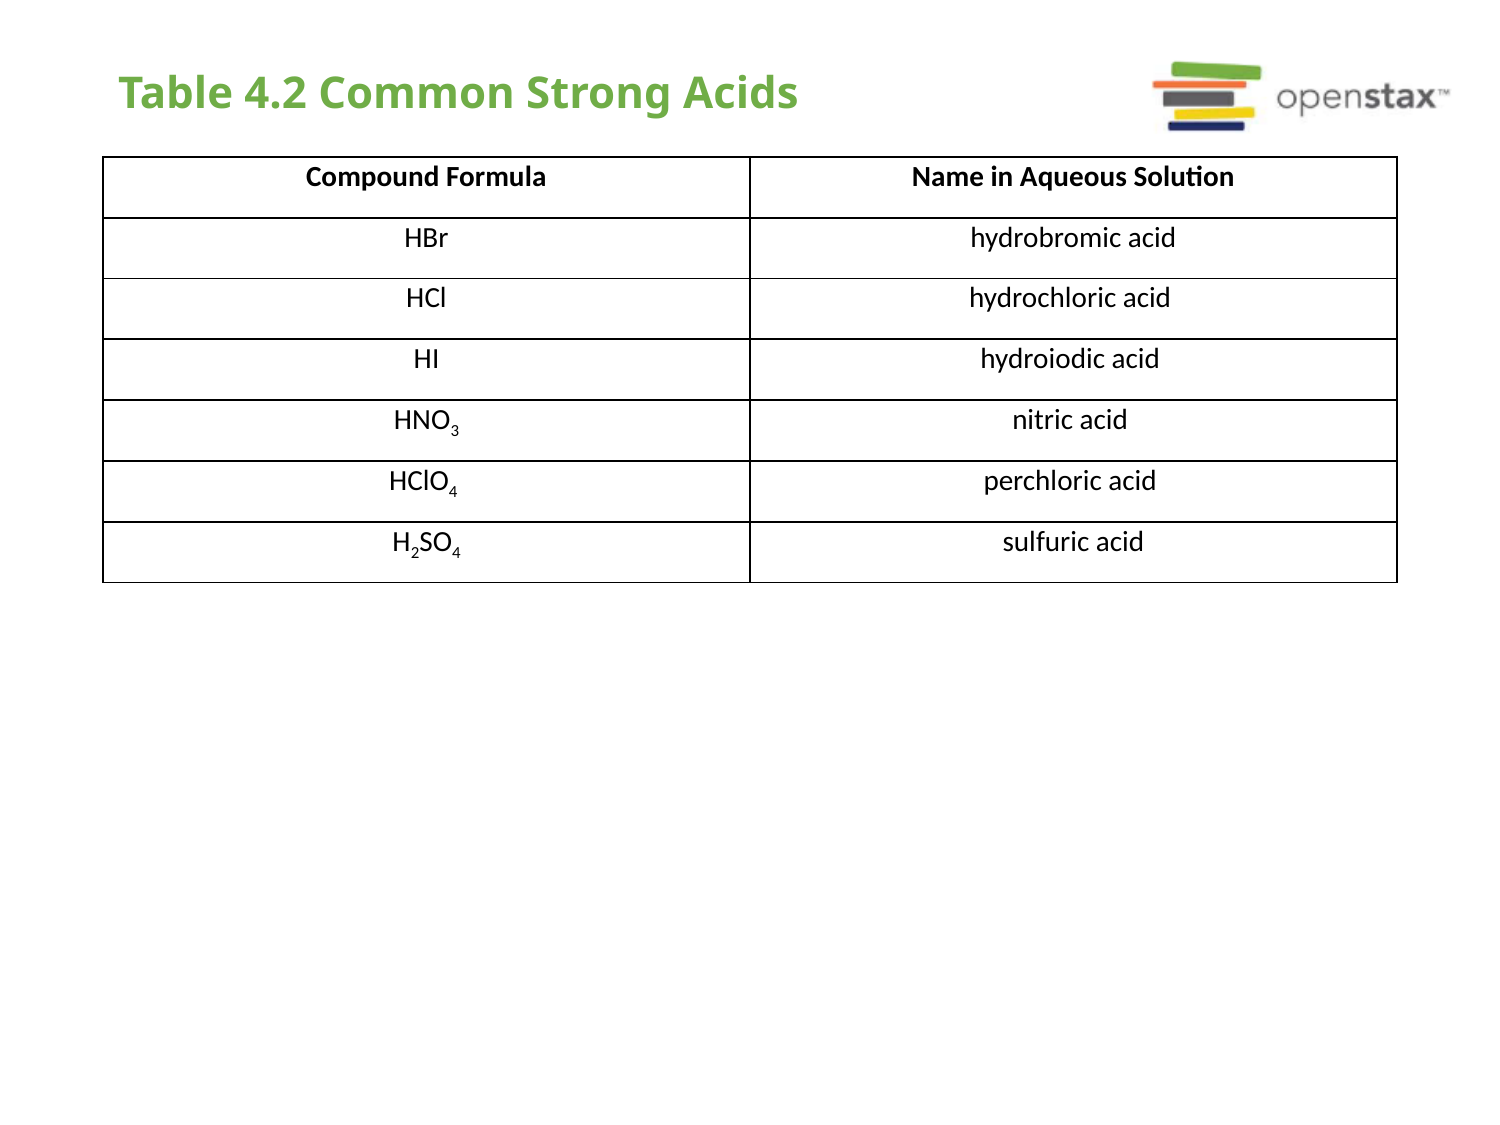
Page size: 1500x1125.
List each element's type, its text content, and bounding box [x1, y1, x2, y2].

table_cell nitric acid [751, 401, 1396, 460]
table_cell HNO3 [104, 401, 749, 460]
table_cell HCl [104, 279, 749, 338]
table_cell hydrobromic acid [751, 219, 1396, 278]
table_cell perchloric acid [751, 462, 1396, 521]
table_header Name in Aqueous Solution [751, 158, 1396, 217]
table_cell HClO4 [104, 462, 749, 521]
table_cell sulfuric acid [751, 523, 1396, 582]
table_cell H2SO4 [104, 523, 749, 582]
table_cell hydroiodic acid [751, 340, 1396, 399]
table_header Compound Formula [104, 158, 749, 217]
title Table 4.2 Common Strong Acids [103, 59, 1397, 130]
table_cell HBr [104, 219, 749, 278]
table_cell hydrochloric acid [751, 279, 1396, 338]
picture [1151, 59, 1452, 134]
table_cell HI [104, 340, 749, 399]
